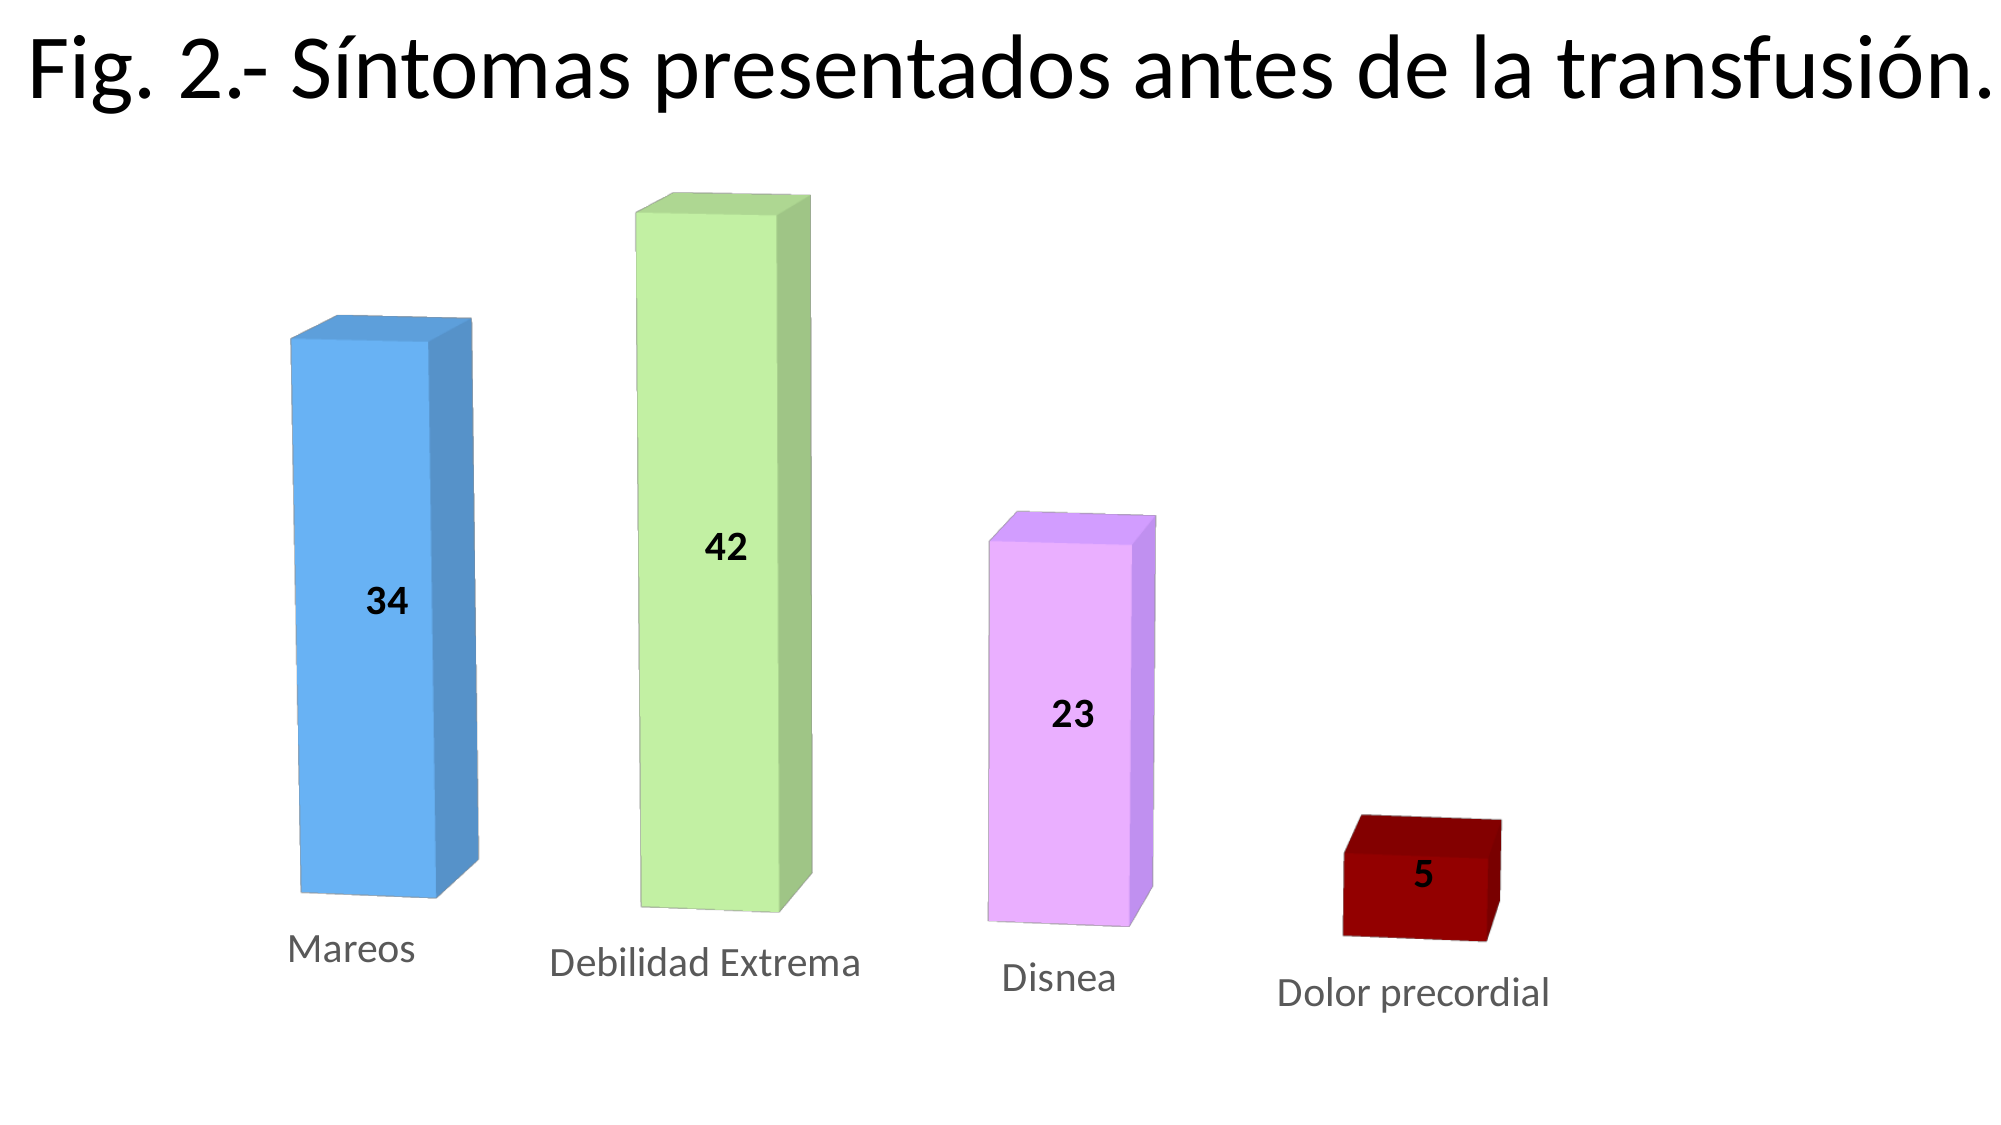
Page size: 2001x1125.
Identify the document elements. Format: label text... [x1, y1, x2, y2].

text_box Fig. 2.- Síntomas presentados antes de la transfusión. [12, 0, 2000, 125]
chart [124, 118, 1667, 1125]
